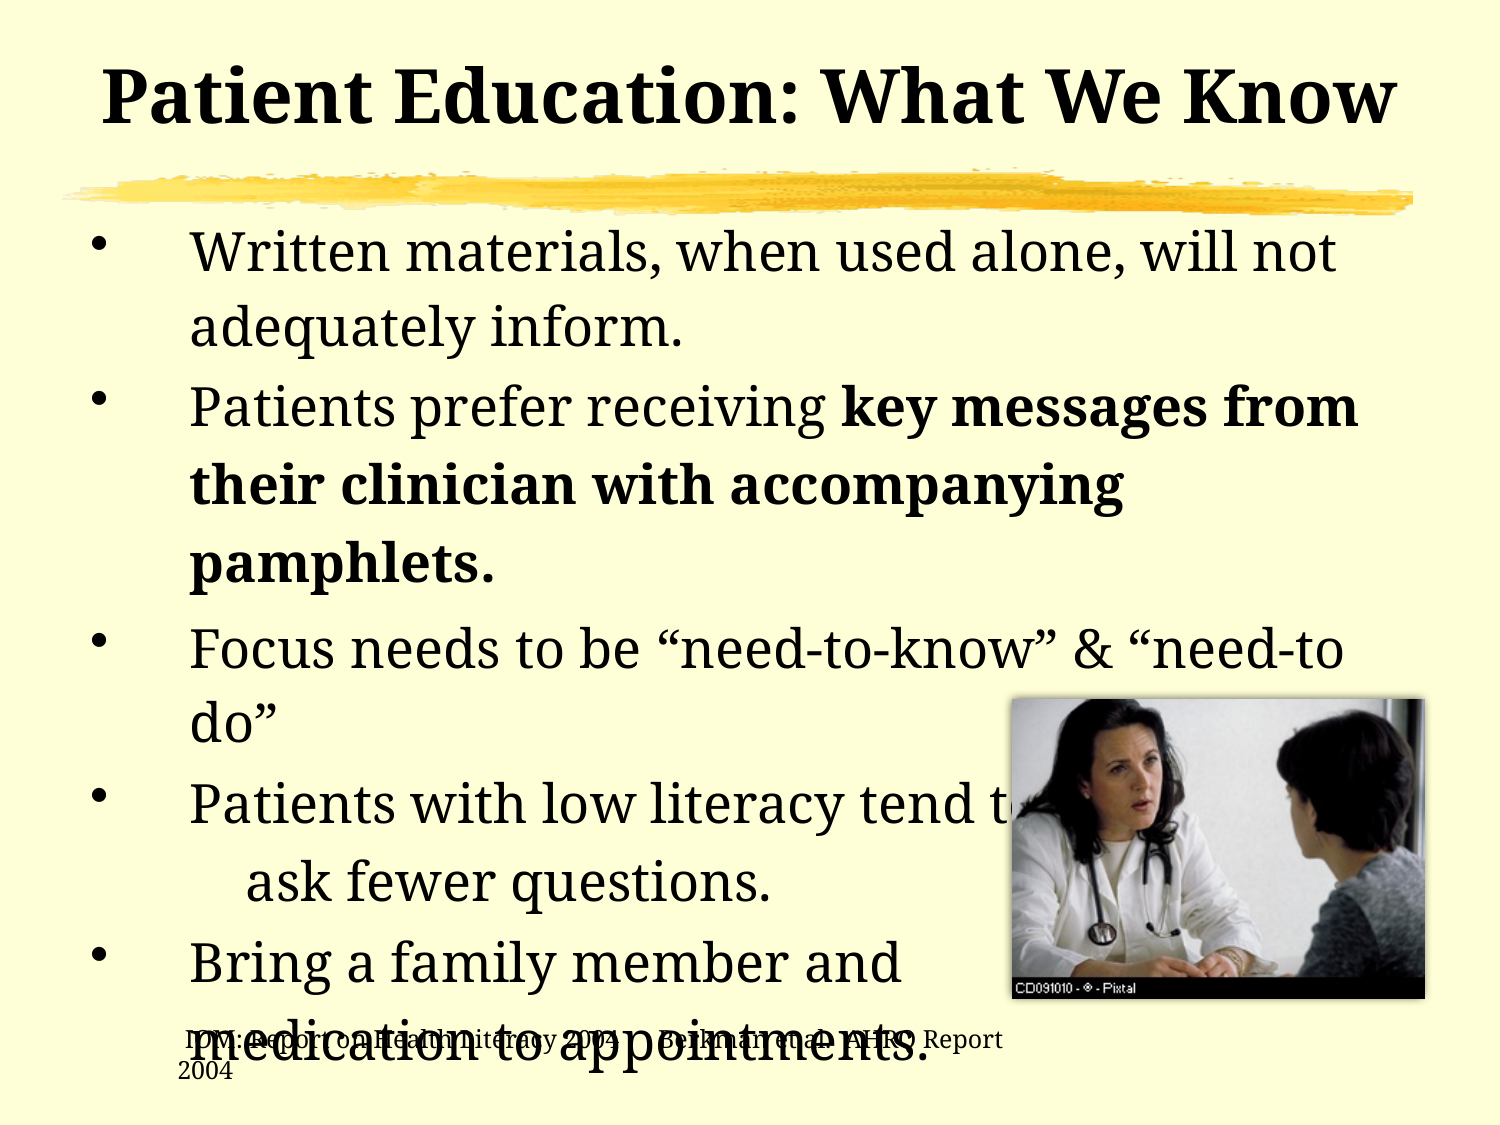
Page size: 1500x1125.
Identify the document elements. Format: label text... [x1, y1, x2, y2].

list Written materials, when used alone, will not adequately inform. Patients prefer receiving key messages from their clinician with accompanying pamphlets. Focus needs to be “need-to-know” & “need-to do” Patients with low literacy tend to ask fewer questions. Bring a family member and medication to appointments. [75, 233, 1413, 950]
picture [1012, 699, 1426, 999]
text_box IOM: Report on Health Literacy 2004 Berkman et al. AHRQ Report 2004 [162, 1012, 1075, 1093]
title Patient Education: What We Know [0, 0, 1500, 188]
picture [62, 162, 1413, 226]
